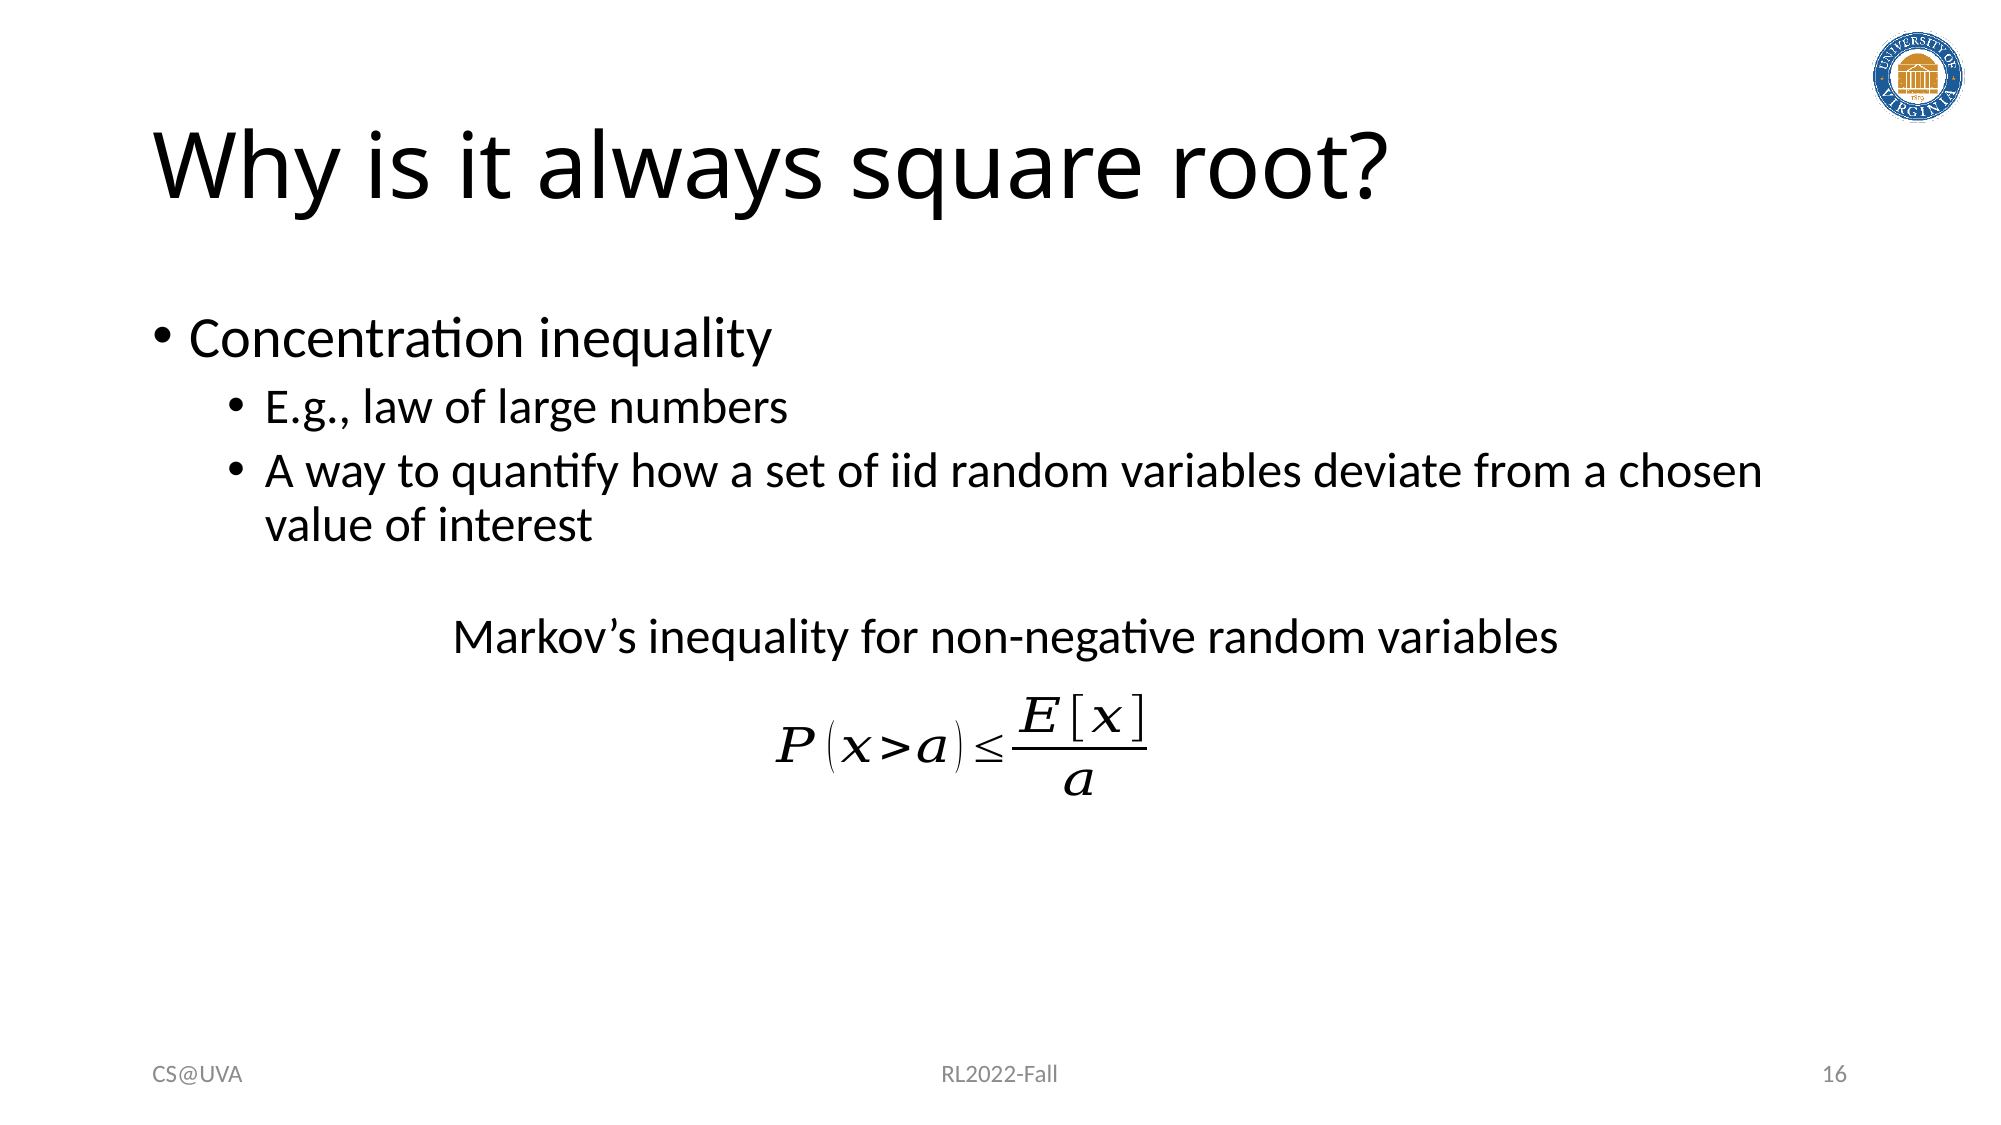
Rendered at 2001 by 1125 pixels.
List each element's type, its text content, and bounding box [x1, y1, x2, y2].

title Why is it always square root? [137, 59, 1863, 278]
slide_number CS@UVA [137, 1042, 588, 1103]
picture [1866, 25, 1969, 127]
slide_number 16 [1412, 1042, 1863, 1103]
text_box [362, 595, 1624, 806]
footer RL2022-Fall [662, 1042, 1338, 1103]
